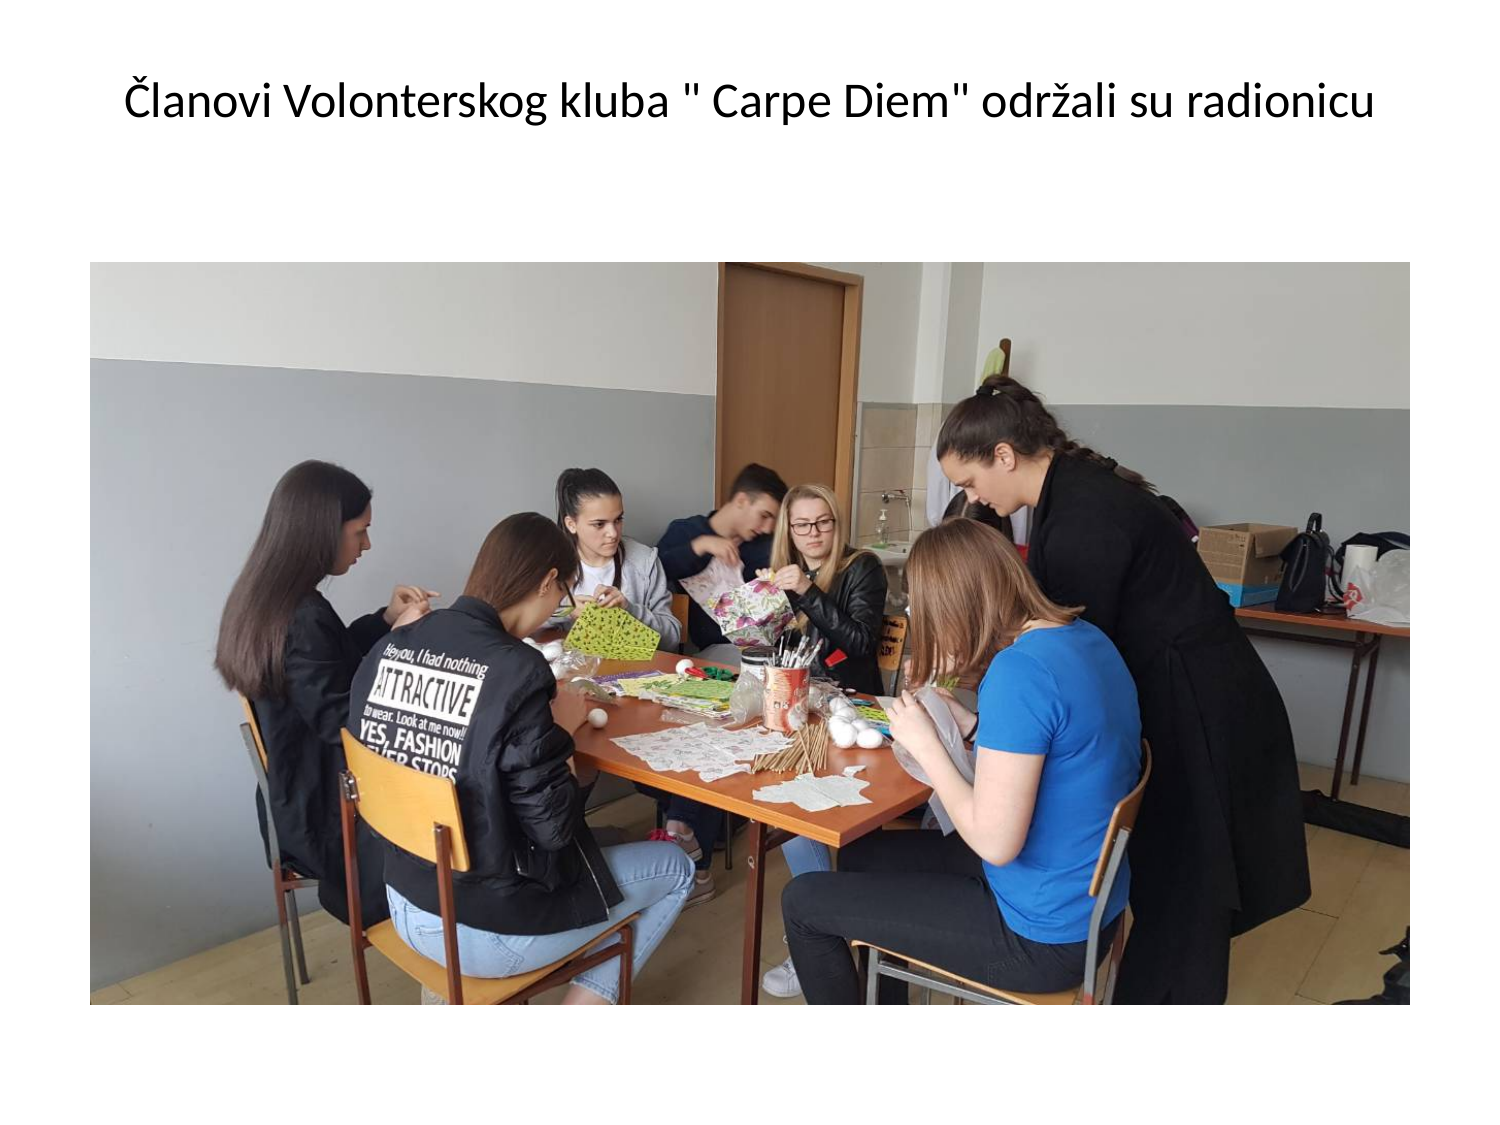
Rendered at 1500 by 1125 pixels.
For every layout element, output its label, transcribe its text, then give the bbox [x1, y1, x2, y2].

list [89, 262, 1411, 1006]
title Članovi Volonterskog kluba " Carpe Diem" održali su radionicu [75, 45, 1425, 149]
